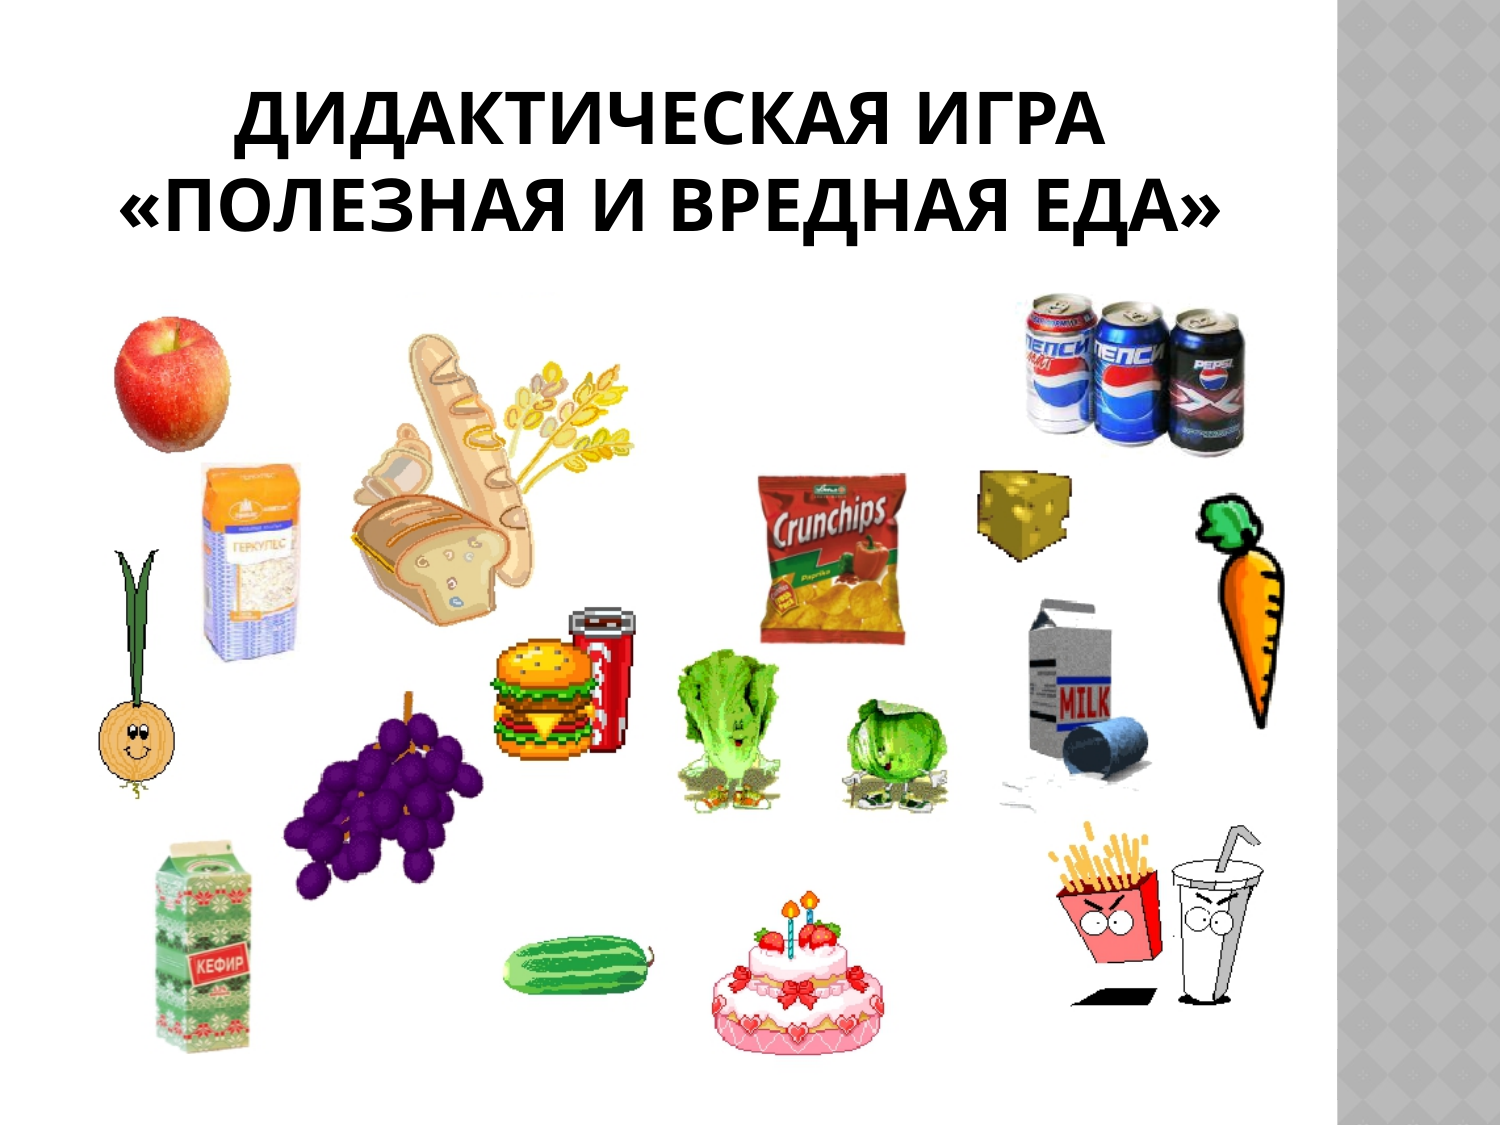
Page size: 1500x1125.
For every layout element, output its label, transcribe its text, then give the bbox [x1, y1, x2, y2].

picture [58, 292, 1319, 1075]
title Дидактическая игра «Полезная и вредная еда» [76, 0, 1265, 247]
